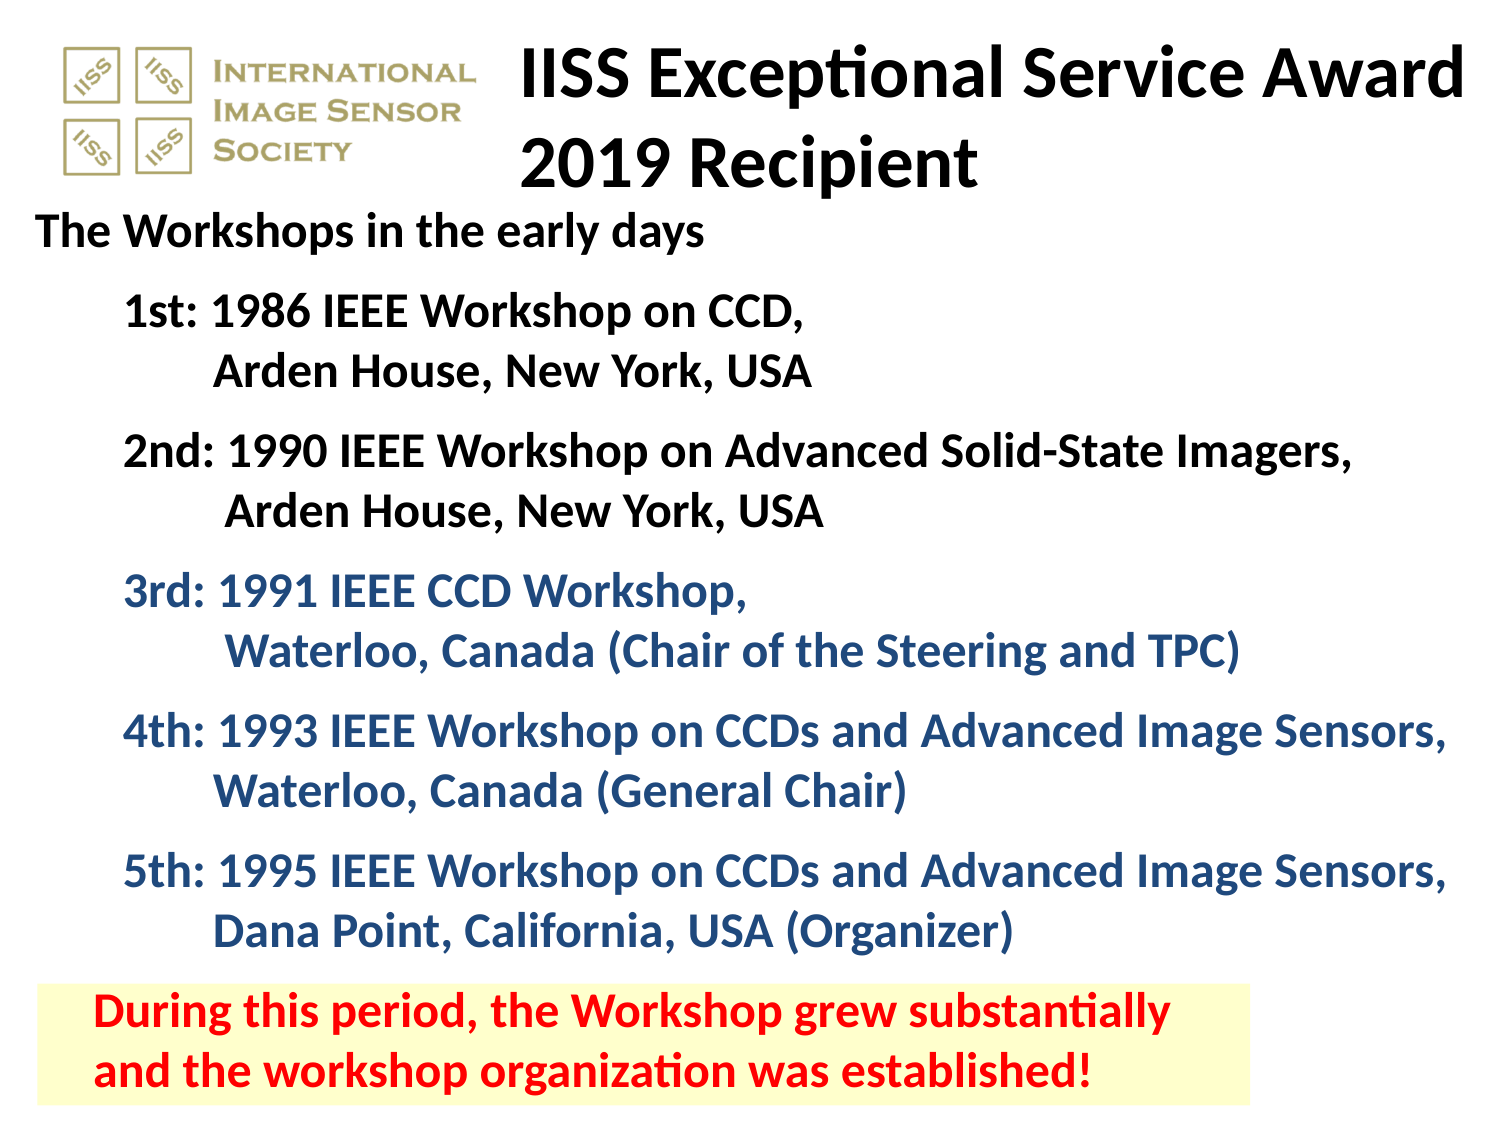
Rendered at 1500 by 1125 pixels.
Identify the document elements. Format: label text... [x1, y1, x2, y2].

picture [49, 37, 501, 191]
text_box The Workshops in the early days 1st: 1986 IEEE Workshop on CCD, Arden House, New York, USA 2nd: 1990 IEEE Workshop on Advanced Solid-State Imagers, Arden House, New York, USA 3rd: 1991 IEEE CCD Workshop, Waterloo, Canada (Chair of the Steering and TPC) 4th: 1993 IEEE Workshop on CCDs and Advanced Image Sensors, Waterloo, Canada (General Chair) 5th: 1995 IEEE Workshop on CCDs and Advanced Image Sensors, Dana Point, California, USA (Organizer) During this period, the Workshop grew substantially and the workshop organization was established! [19, 190, 1483, 1125]
text_box IISS Exceptional Service Award 2019 Recipient [505, 15, 1483, 190]
